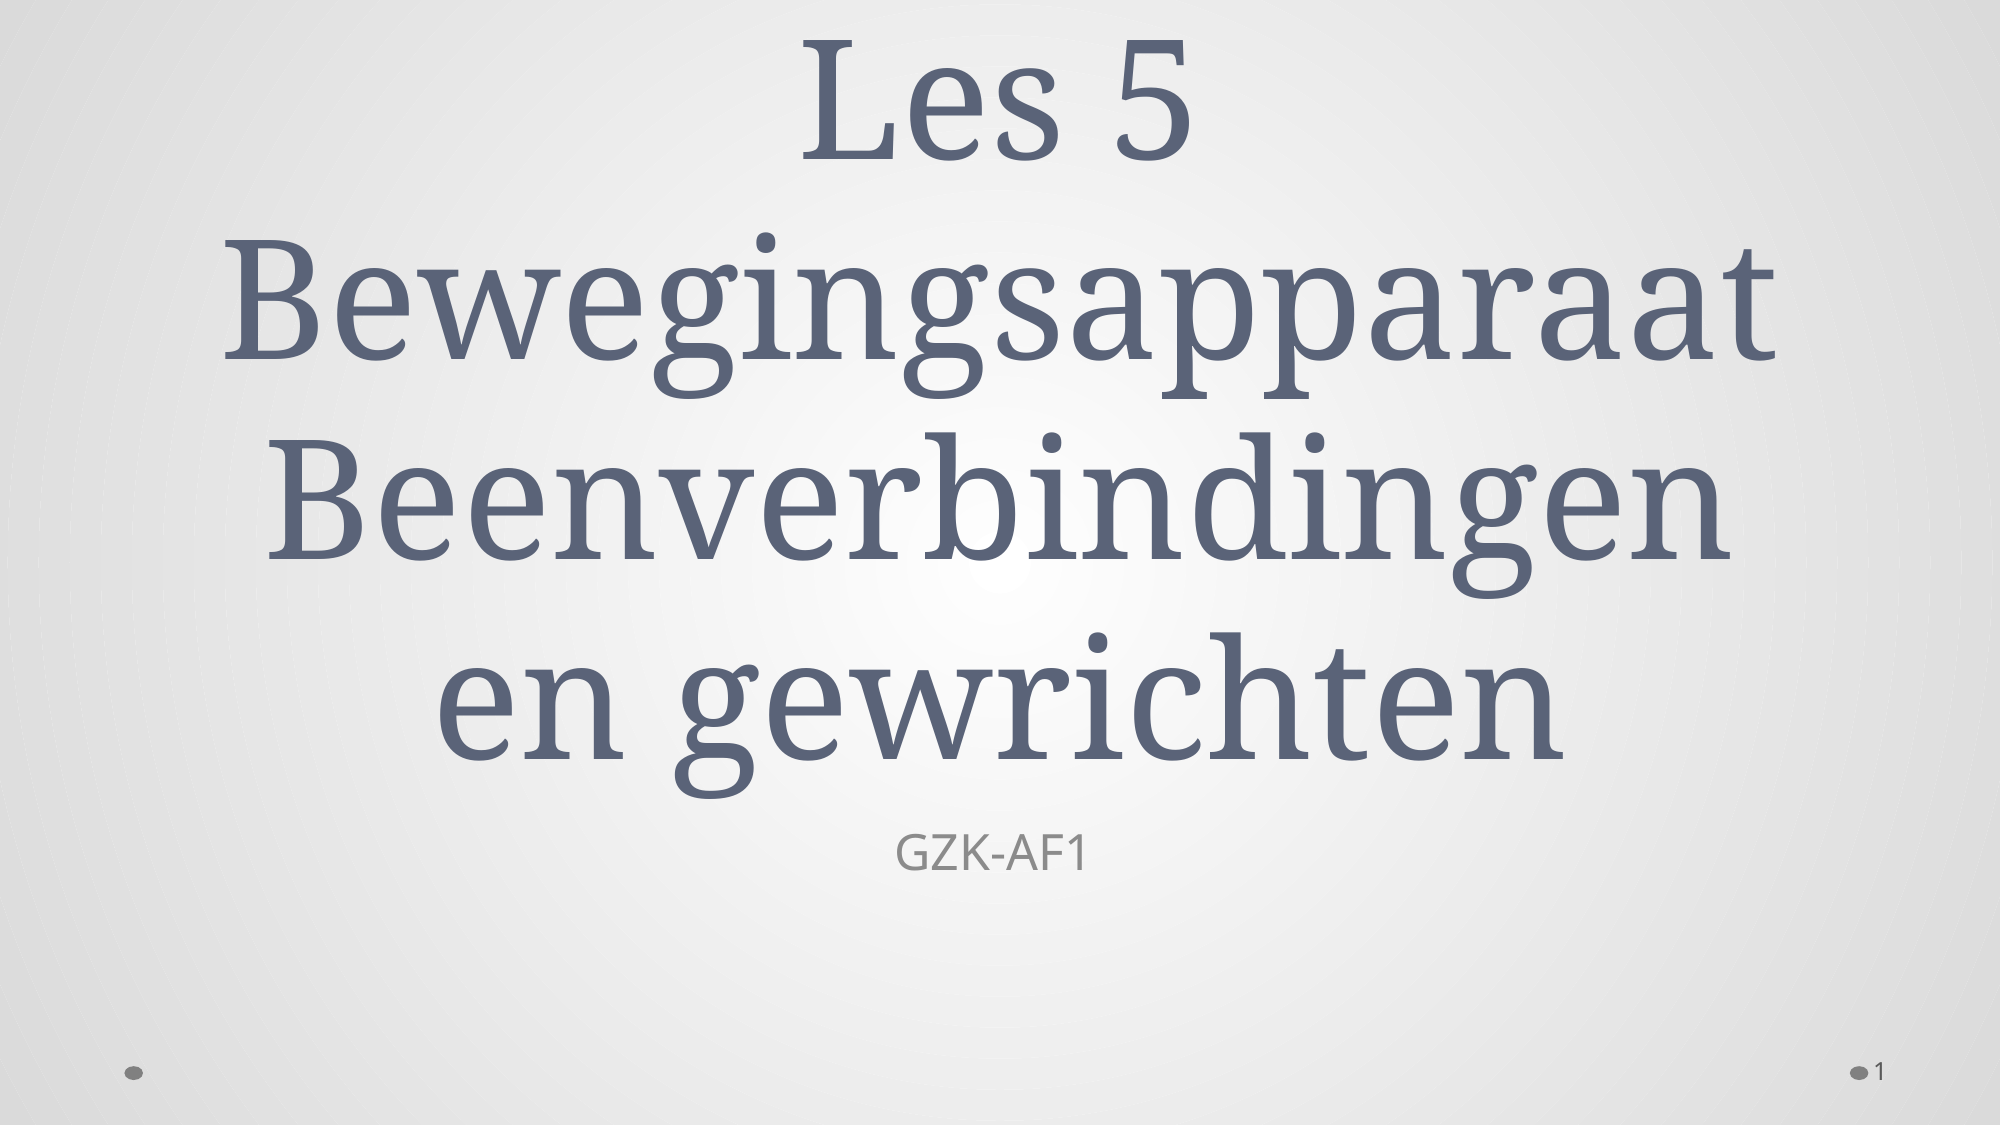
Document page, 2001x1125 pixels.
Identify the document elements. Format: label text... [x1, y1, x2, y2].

subtitle GZK-AF1 [300, 812, 1700, 1013]
slide_number 1 [1868, 1042, 1992, 1103]
title Les 5 Bewegingsapparaat Beenverbindingen en gewrichten [150, 99, 1850, 800]
